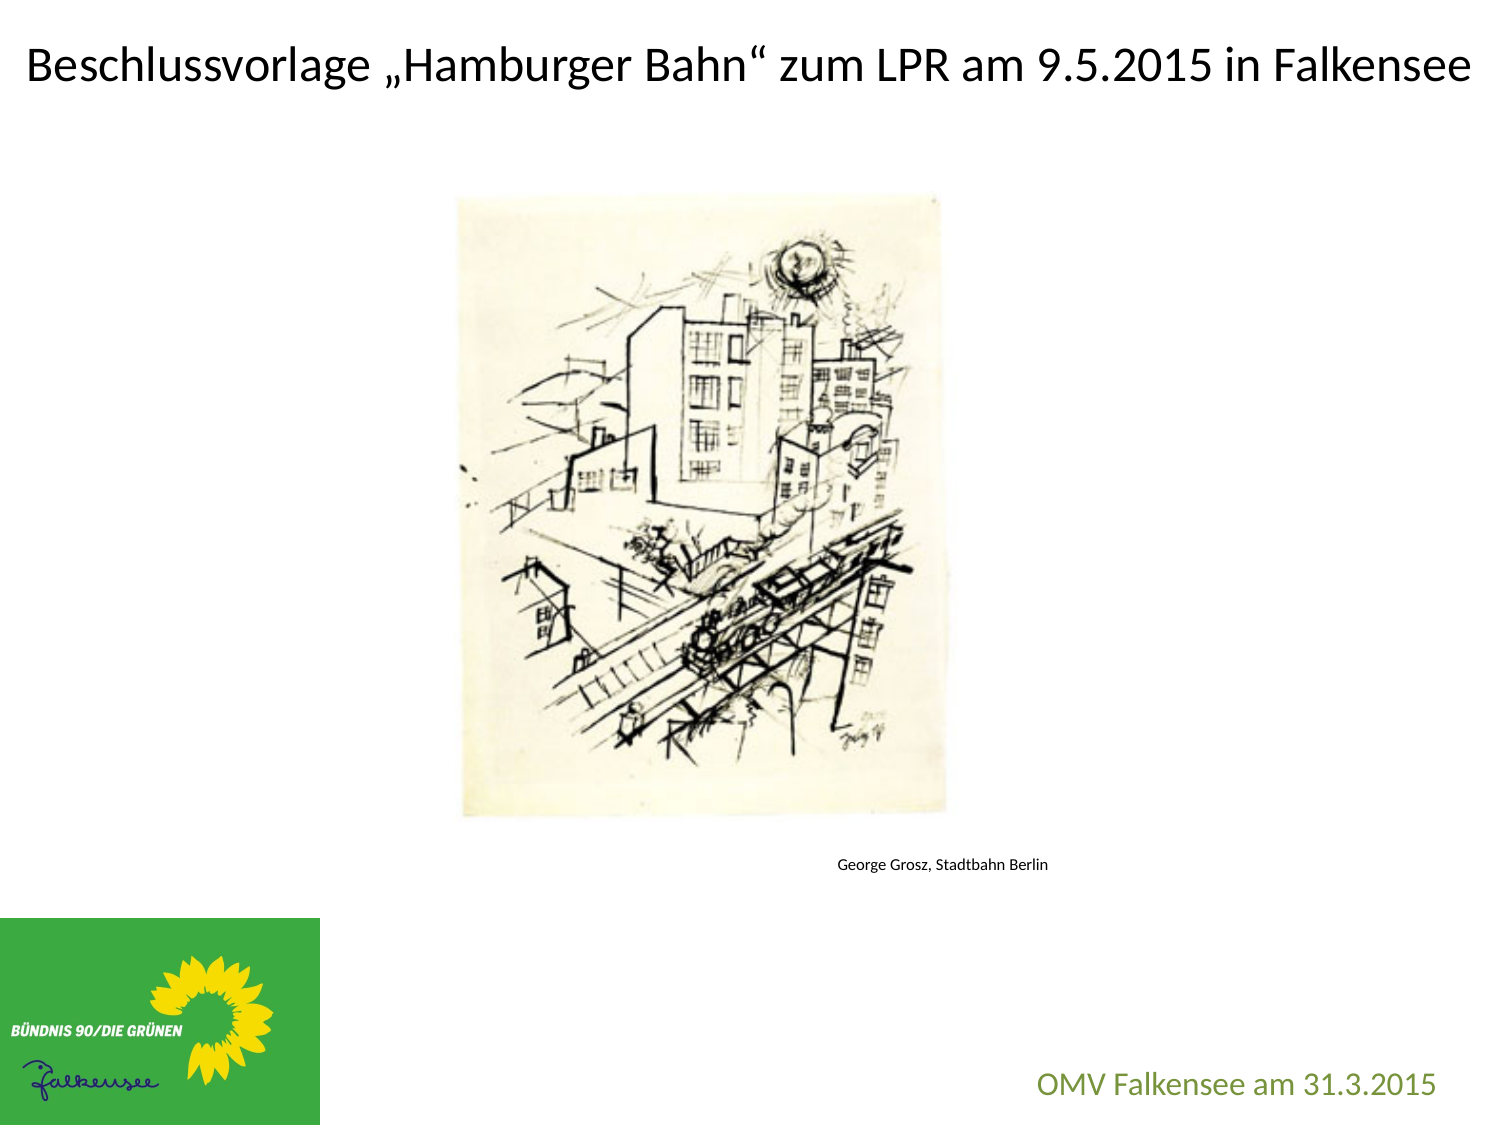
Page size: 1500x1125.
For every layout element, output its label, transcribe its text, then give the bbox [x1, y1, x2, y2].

picture [0, 918, 321, 1125]
picture [454, 190, 957, 823]
text_box George Grosz, Stadtbahn Berlin [822, 845, 1064, 881]
subtitle OMV Falkensee am 31.3.2015 [974, 1054, 1500, 1125]
title Beschlussvorlage „Hamburger Bahn“ zum LPR am 9.5.2015 in Falkensee [0, 0, 1500, 123]
